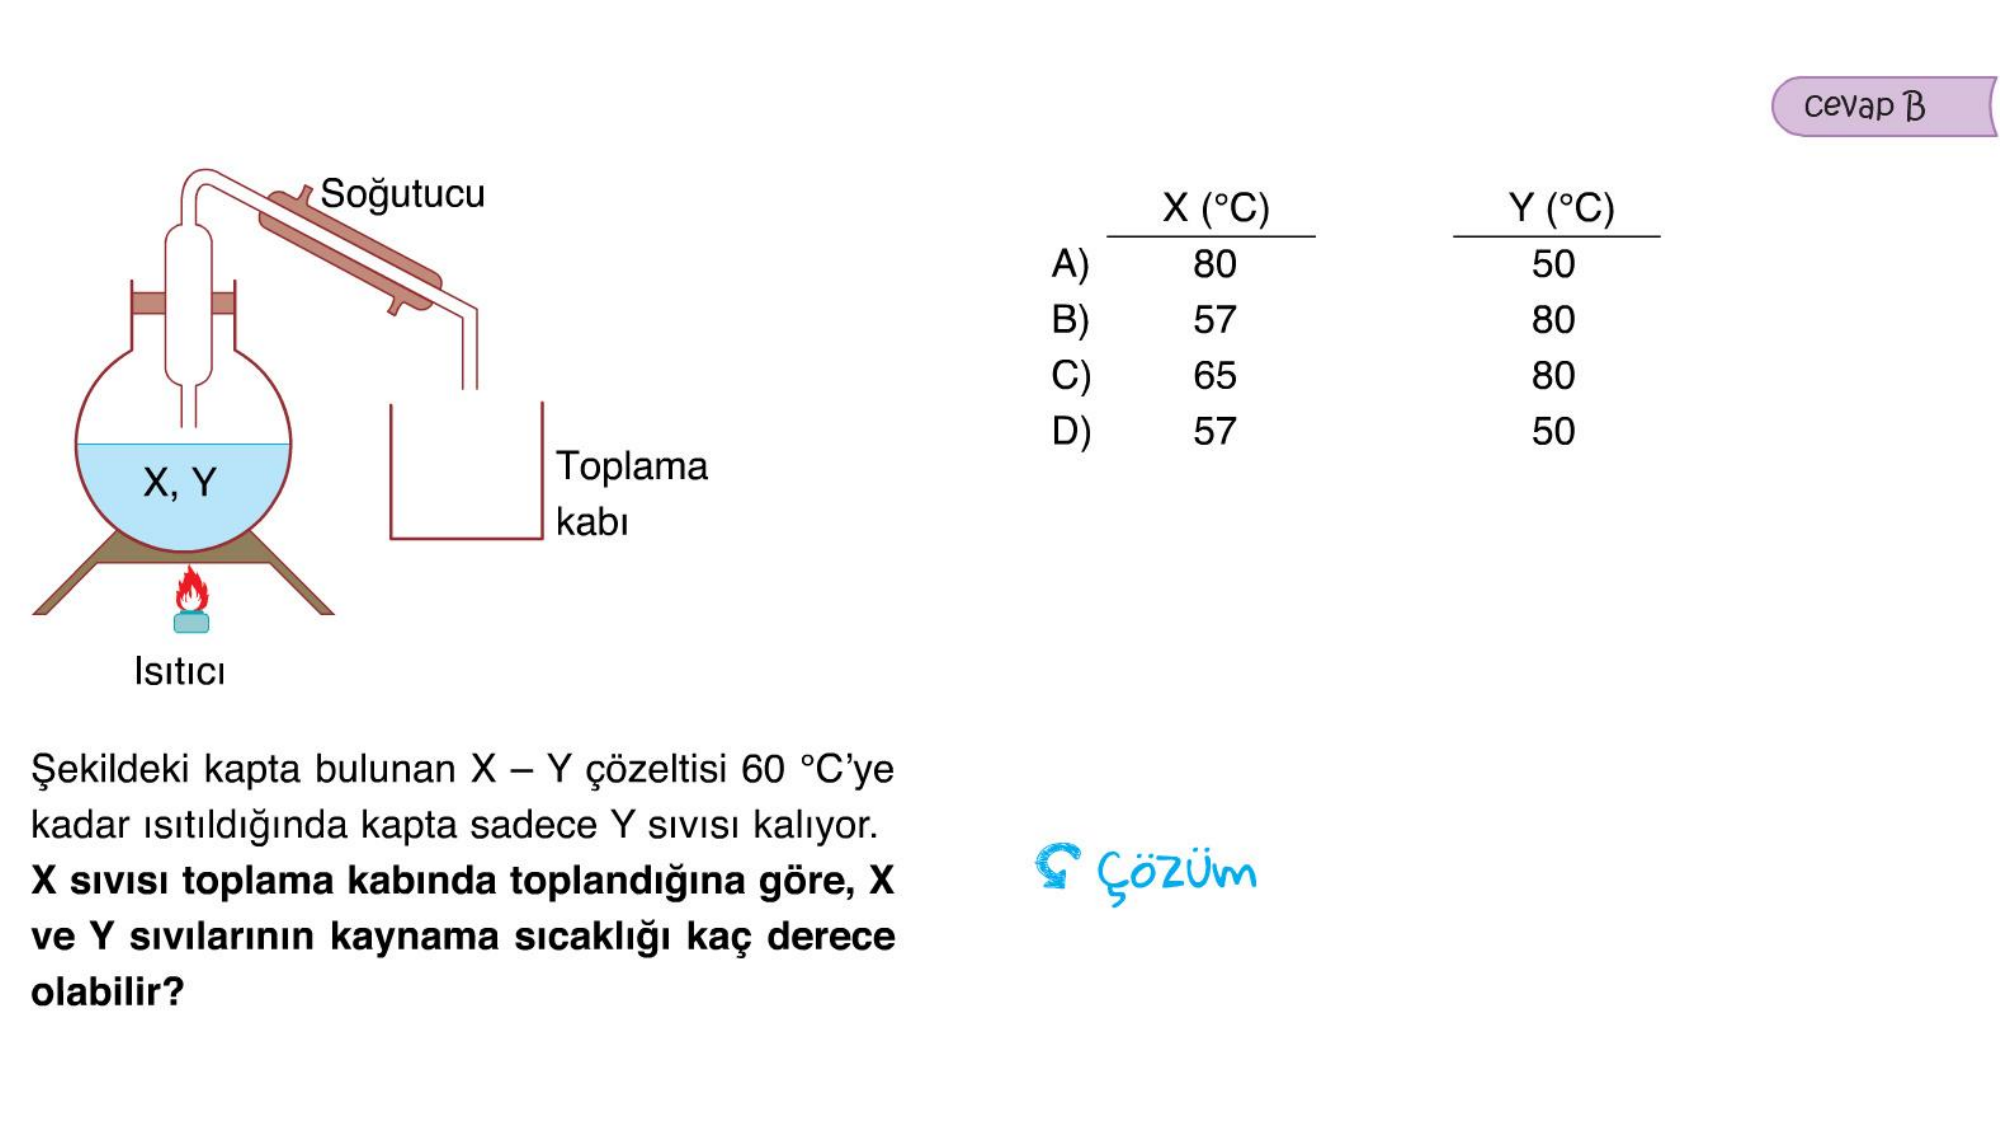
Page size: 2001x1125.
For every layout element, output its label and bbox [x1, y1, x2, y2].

picture [0, 75, 2000, 1050]
